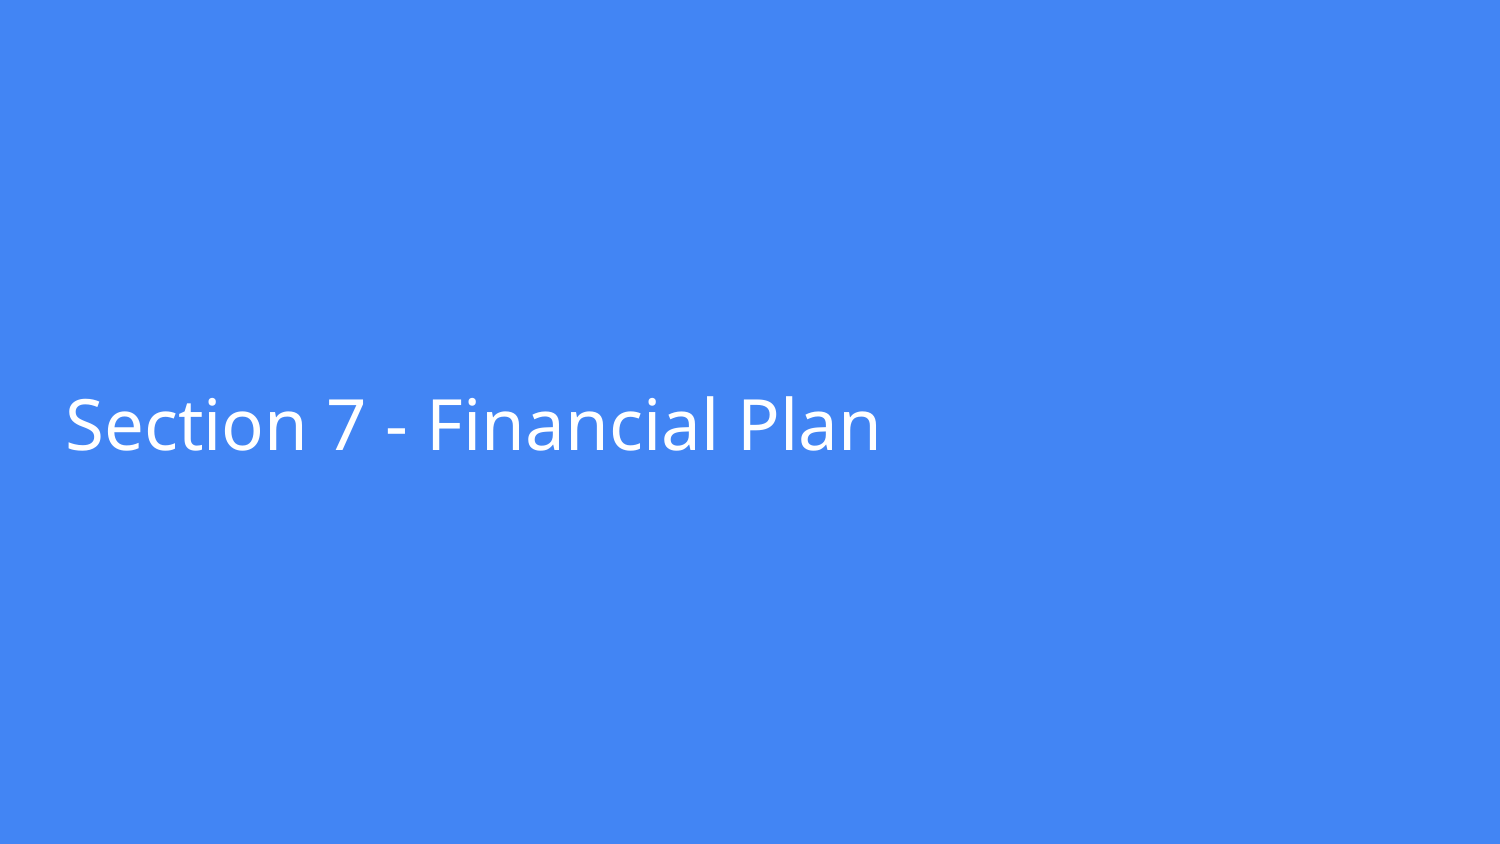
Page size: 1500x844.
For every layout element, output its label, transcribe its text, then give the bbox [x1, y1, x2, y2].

title Section 7 - Financial Plan [50, 338, 1451, 505]
